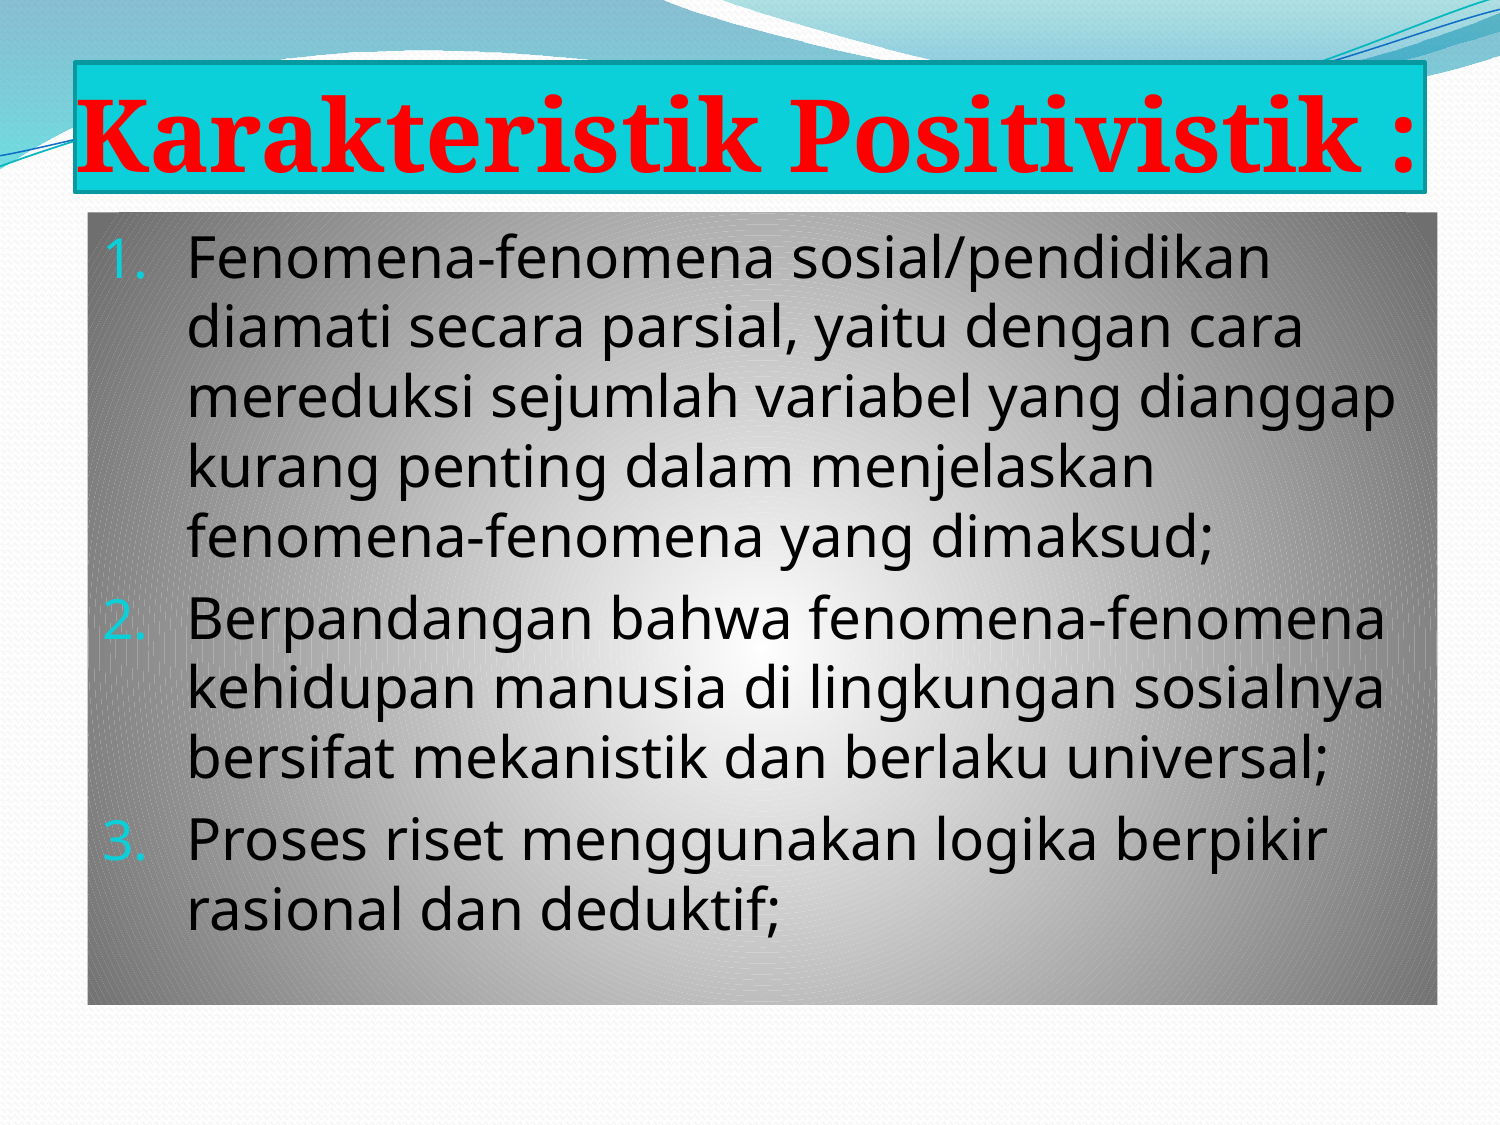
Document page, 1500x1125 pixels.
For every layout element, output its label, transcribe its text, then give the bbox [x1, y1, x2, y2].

list Fenomena-fenomena sosial/pendidikan diamati secara parsial, yaitu dengan cara mereduksi sejumlah variabel yang dianggap kurang penting dalam menjelaskan fenomena-fenomena yang dimaksud; Berpandangan bahwa fenomena-fenomena kehidupan manusia di lingkungan sosialnya bersifat mekanistik dan berlaku universal; Proses riset menggunakan logika berpikir rasional dan deduktif; [87, 212, 1438, 1005]
title Karakteristik Positivistik : [73, 60, 1427, 194]
